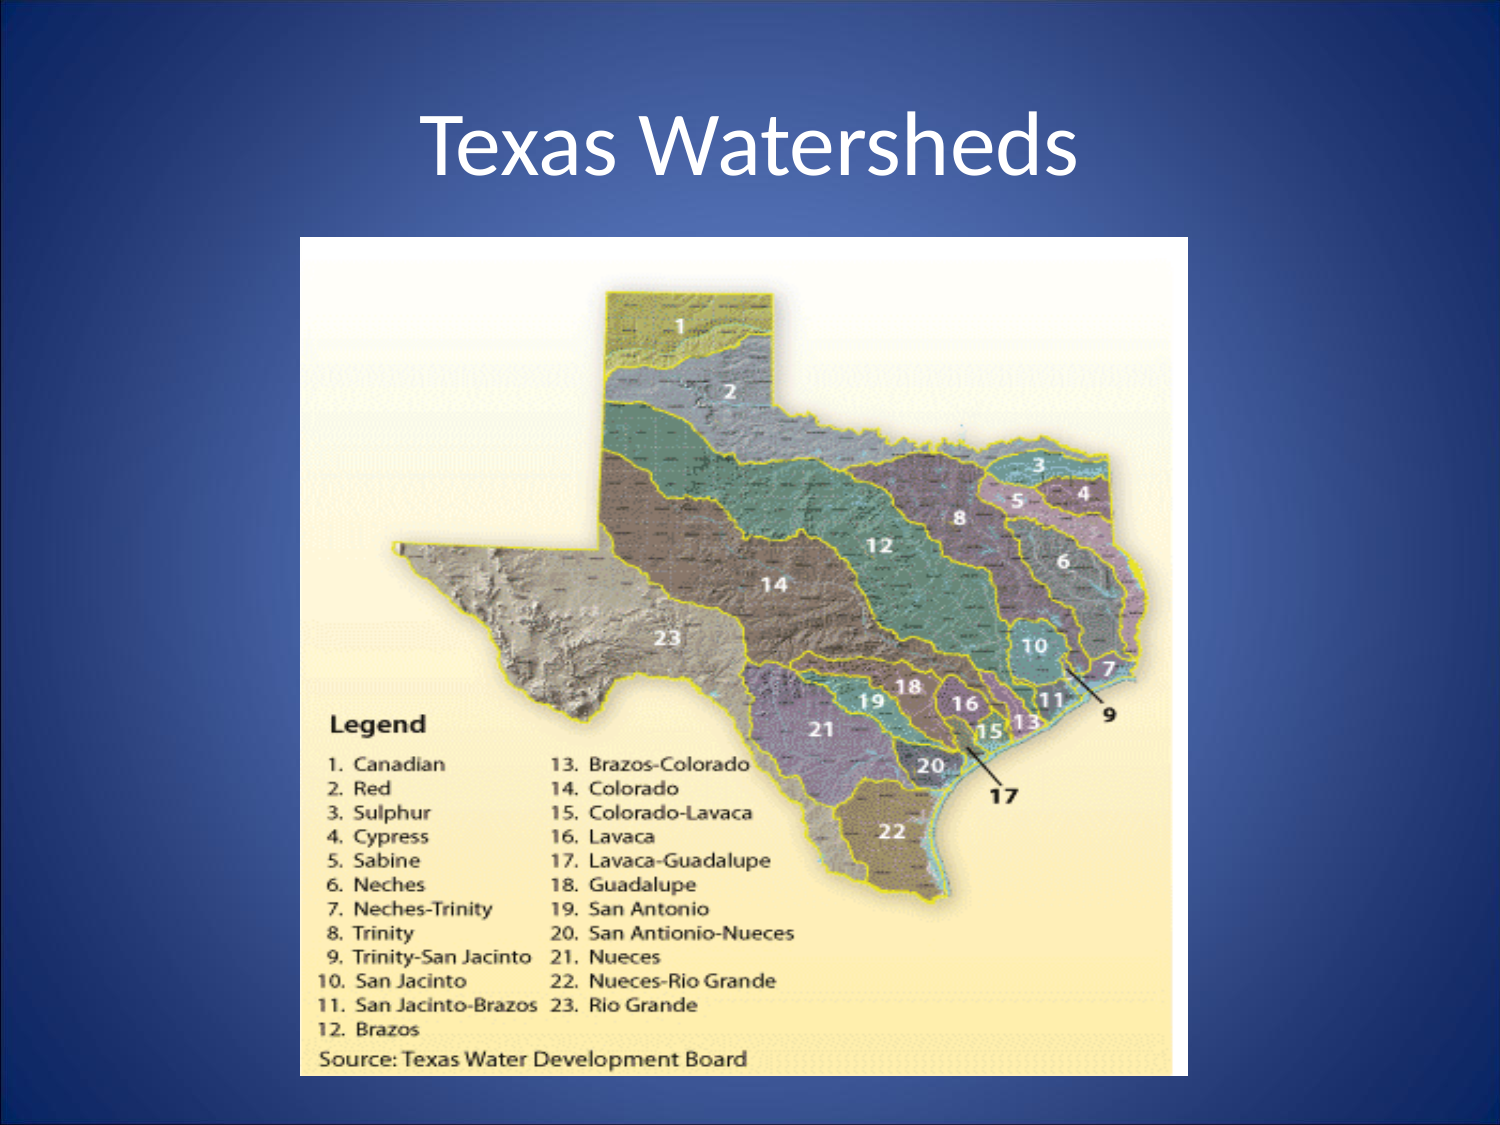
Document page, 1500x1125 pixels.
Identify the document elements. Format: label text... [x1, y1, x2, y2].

title Texas Watersheds [75, 45, 1425, 233]
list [299, 237, 1188, 1077]
picture [0, 0, 1500, 1125]
